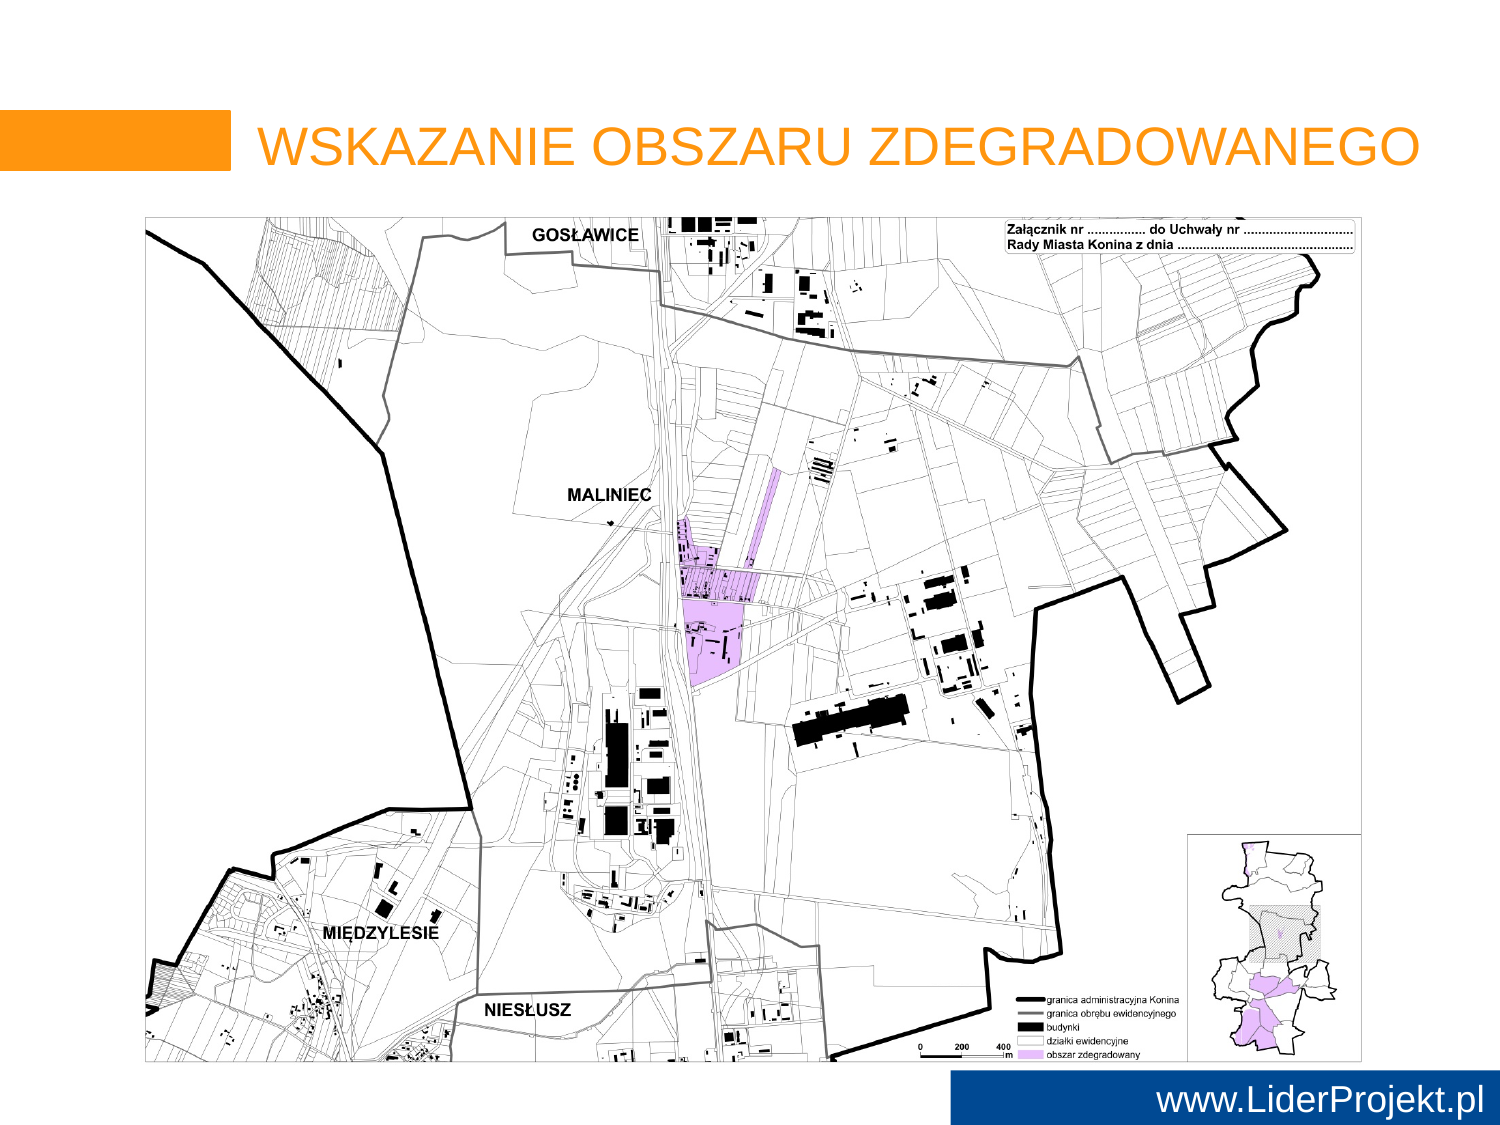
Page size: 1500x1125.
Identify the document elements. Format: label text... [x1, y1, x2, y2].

title WSKAZANIE OBSZARU ZDEGRADOWANEGO [242, 44, 1459, 244]
picture [135, 195, 1371, 1070]
